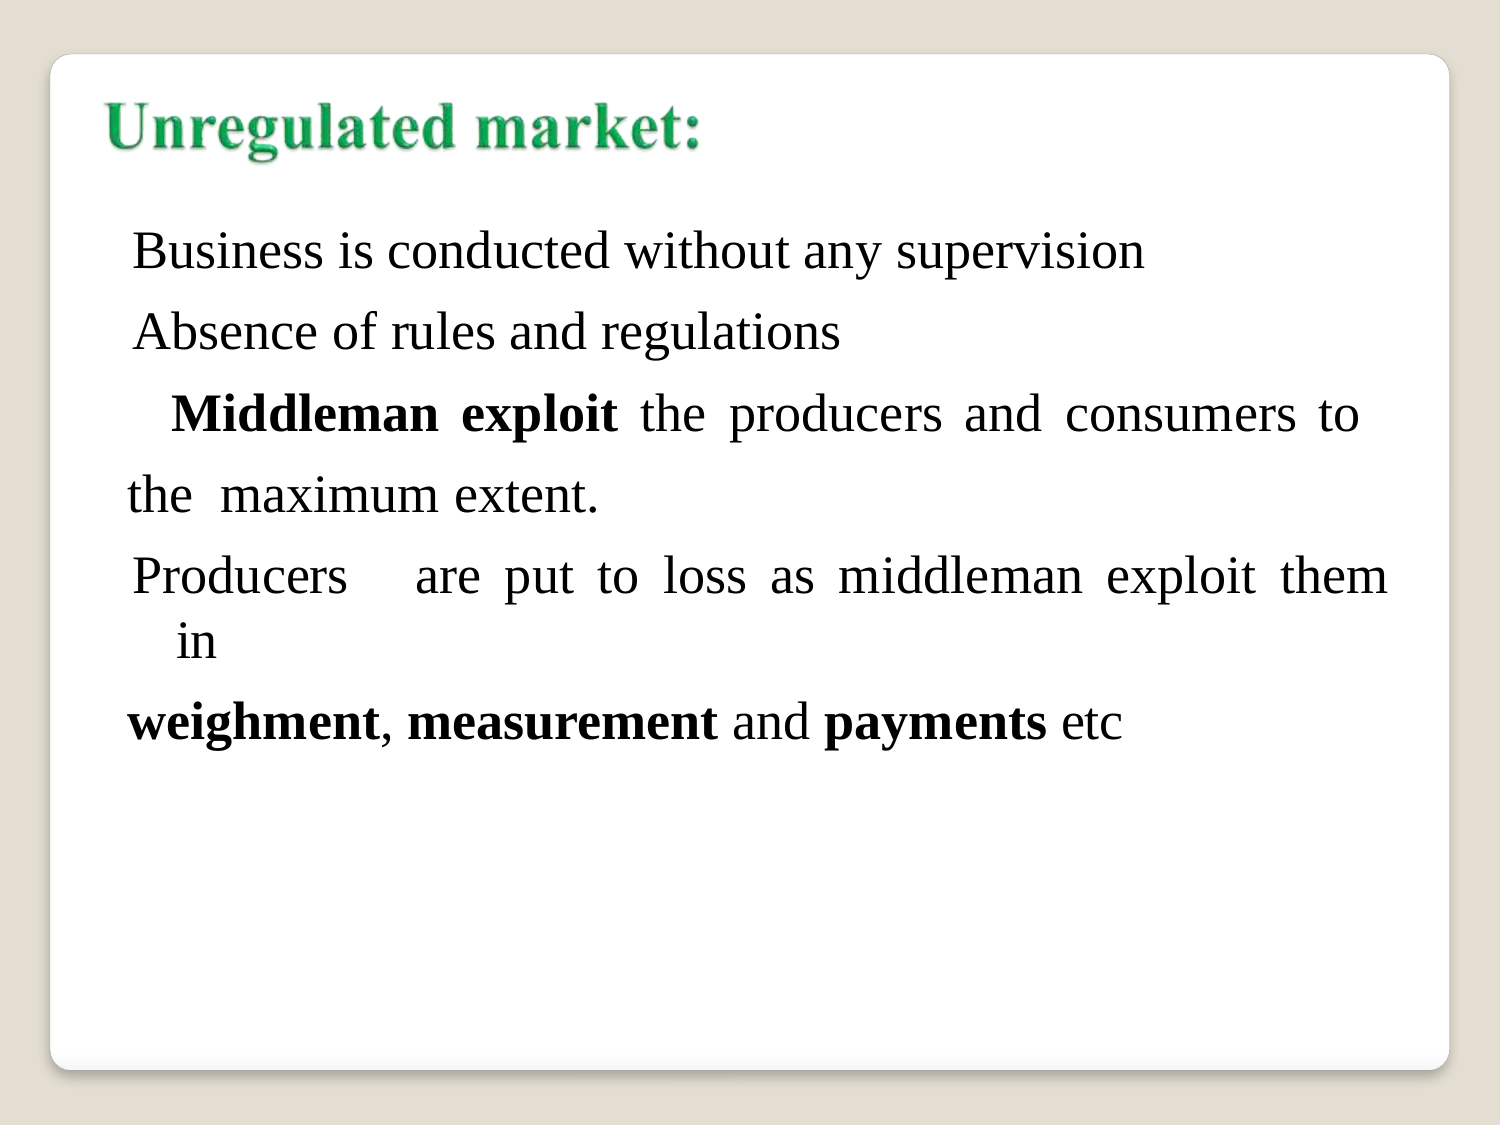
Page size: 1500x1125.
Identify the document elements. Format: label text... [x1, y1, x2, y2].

text_box Business is conducted without any supervision Absence of rules and regulations Middleman exploit the producers and consumers to the maximum extent. Producers are put to loss as middleman exploit them in weighment, measurement and payments etc [87, 196, 1412, 751]
picture [101, 101, 700, 167]
